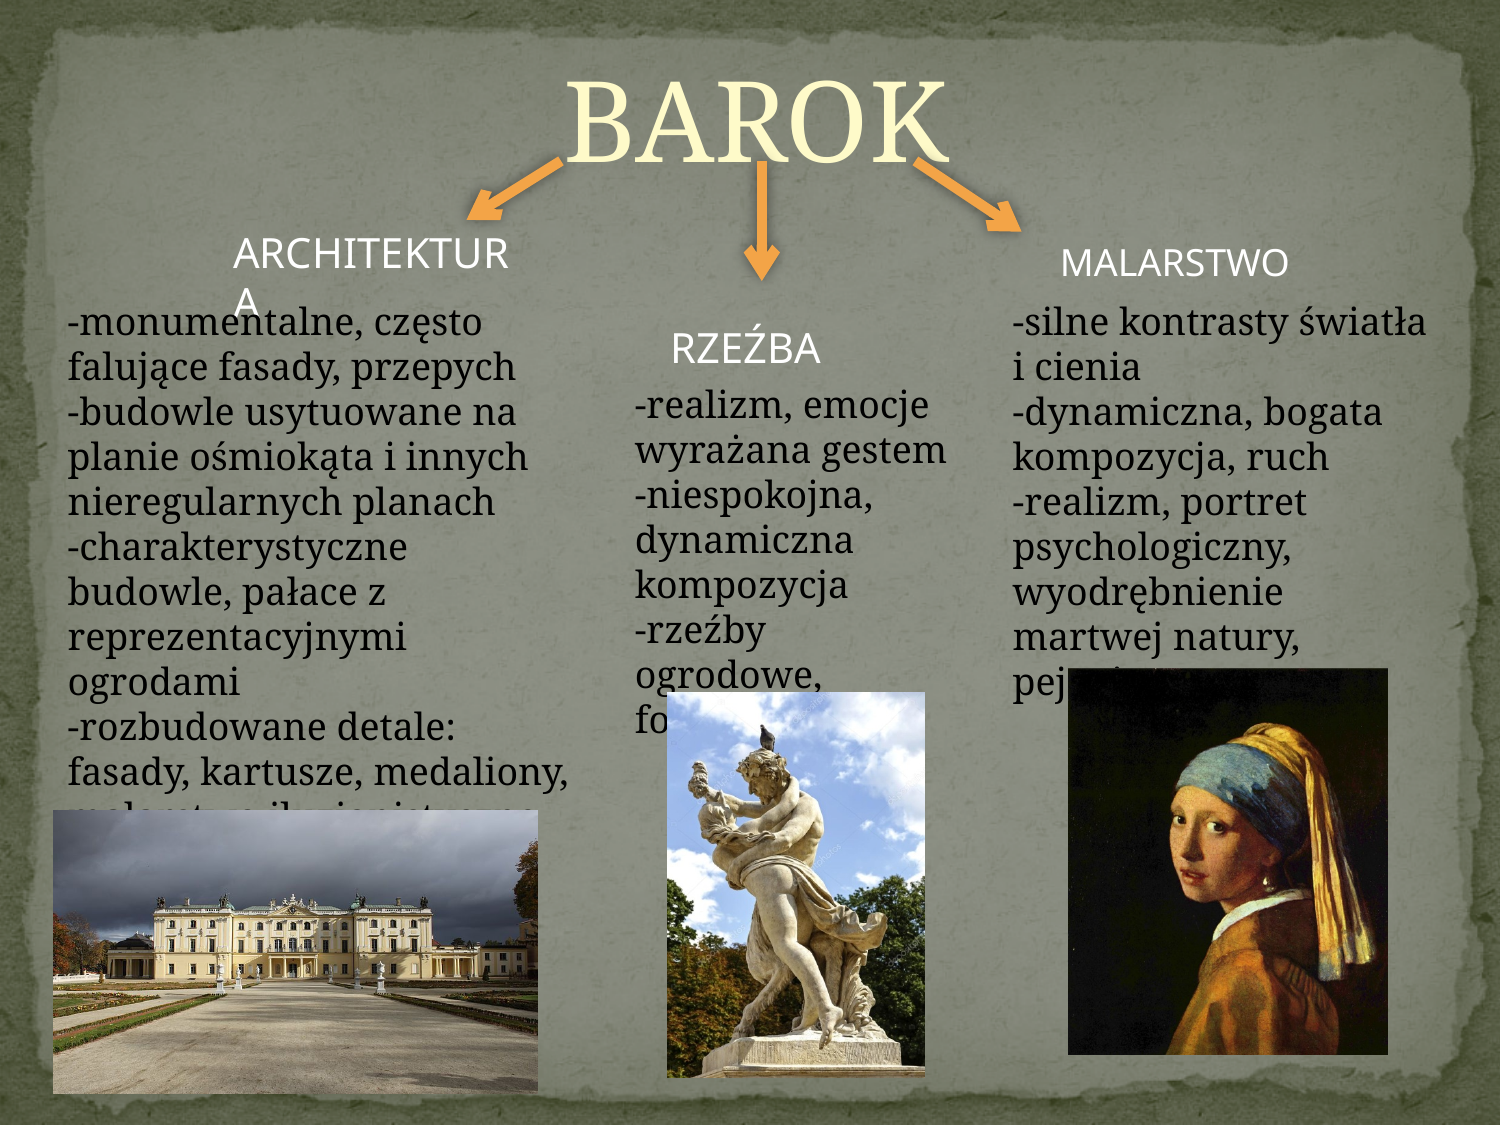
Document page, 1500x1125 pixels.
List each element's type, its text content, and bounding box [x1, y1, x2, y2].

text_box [468, 162, 559, 218]
text_box BAROK [549, 42, 975, 193]
picture [53, 810, 538, 1094]
text_box MALARSTWO [1045, 231, 1329, 290]
text_box -realizm, emocje wyrażana gestem -niespokojna, dynamiczna kompozycja -rzeźby ogrodowe, fontanny [620, 373, 975, 749]
text_box -silne kontrasty światła i cienia -dynamiczna, bogata kompozycja, ruch -realizm, portret psychologiczny, wyodrębnienie martwej natury, pejzażu [998, 290, 1447, 711]
text_box RZEŹBA [655, 314, 857, 373]
text_box -monumentalne, często falujące fasady, przepych -budowle usytuowane na planie ośmiokąta i innych nieregularnych planach -charakterystyczne budowle, pałace z reprezentacyjnymi ogrodami -rozbudowane detale: fasady, kartusze, medaliony, malarstwo iluzjonistyczne [53, 290, 591, 846]
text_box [917, 162, 1020, 230]
text_box ARCHITEKTURA [218, 219, 538, 290]
picture [667, 692, 925, 1078]
picture [1068, 668, 1388, 1055]
